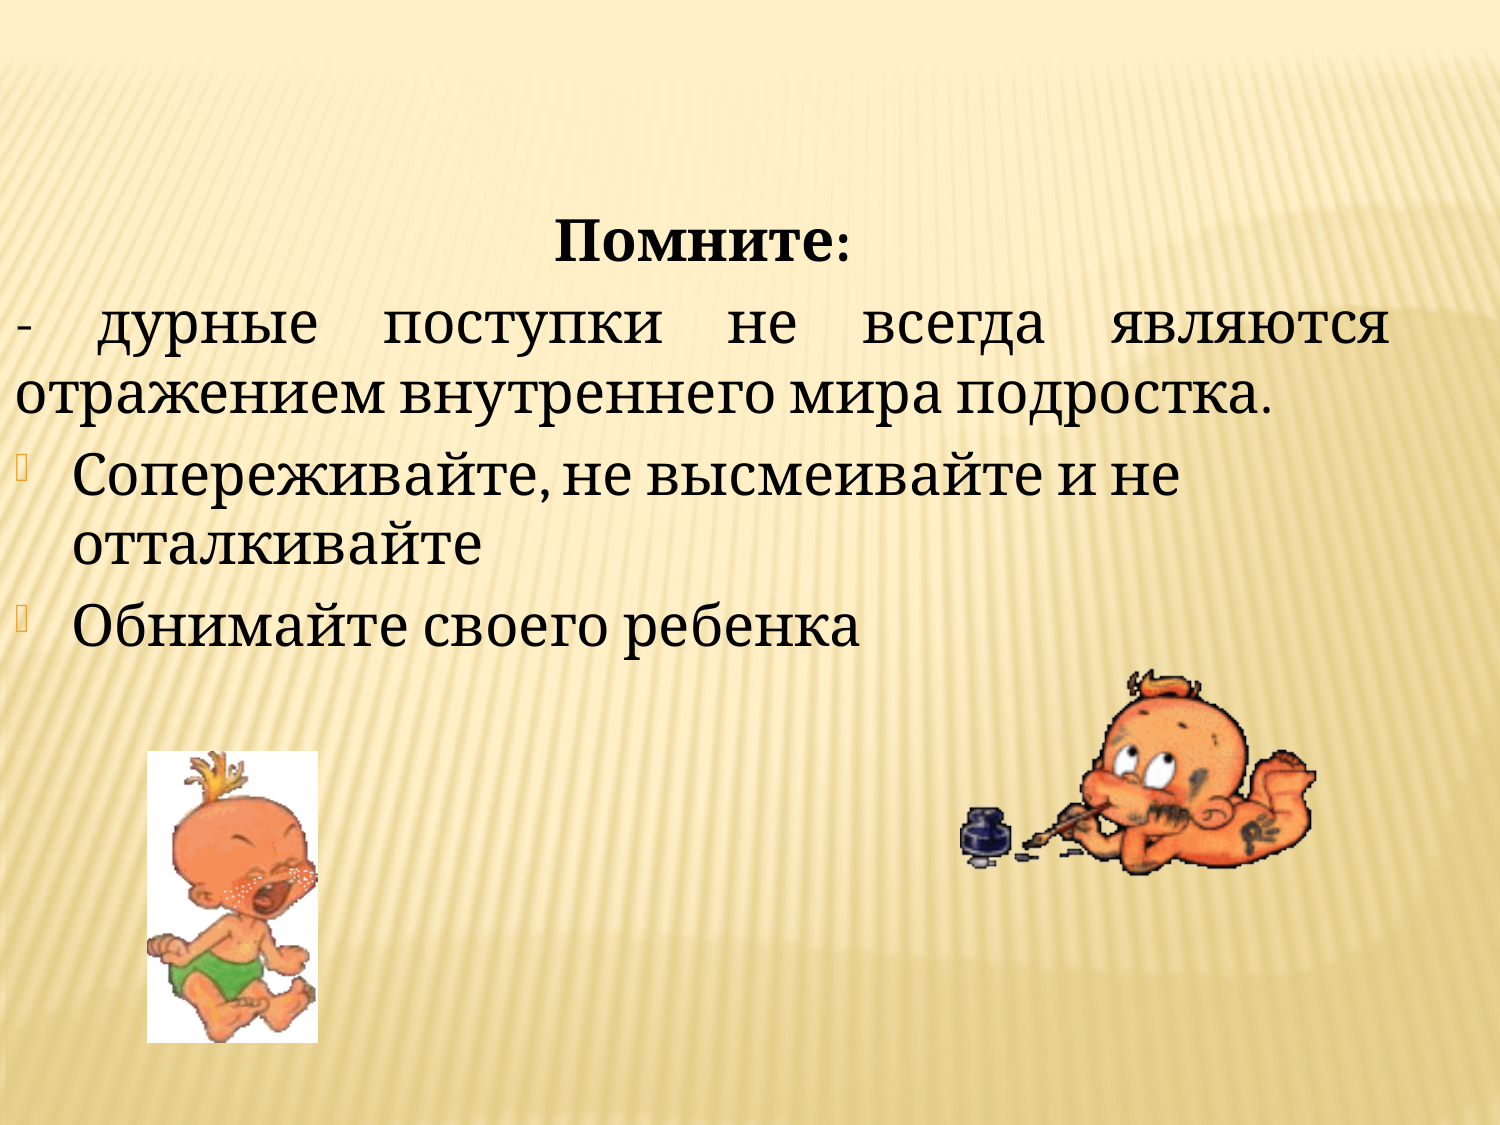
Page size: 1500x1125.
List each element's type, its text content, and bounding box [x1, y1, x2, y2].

picture [147, 751, 318, 1043]
picture [960, 667, 1340, 880]
list Помните: - дурные поступки не всегда являются отражением внутреннего мира подростка. Сопереживайте, не высмеивайте и не отталкивайте Обнимайте своего ребенка [0, 196, 1406, 797]
